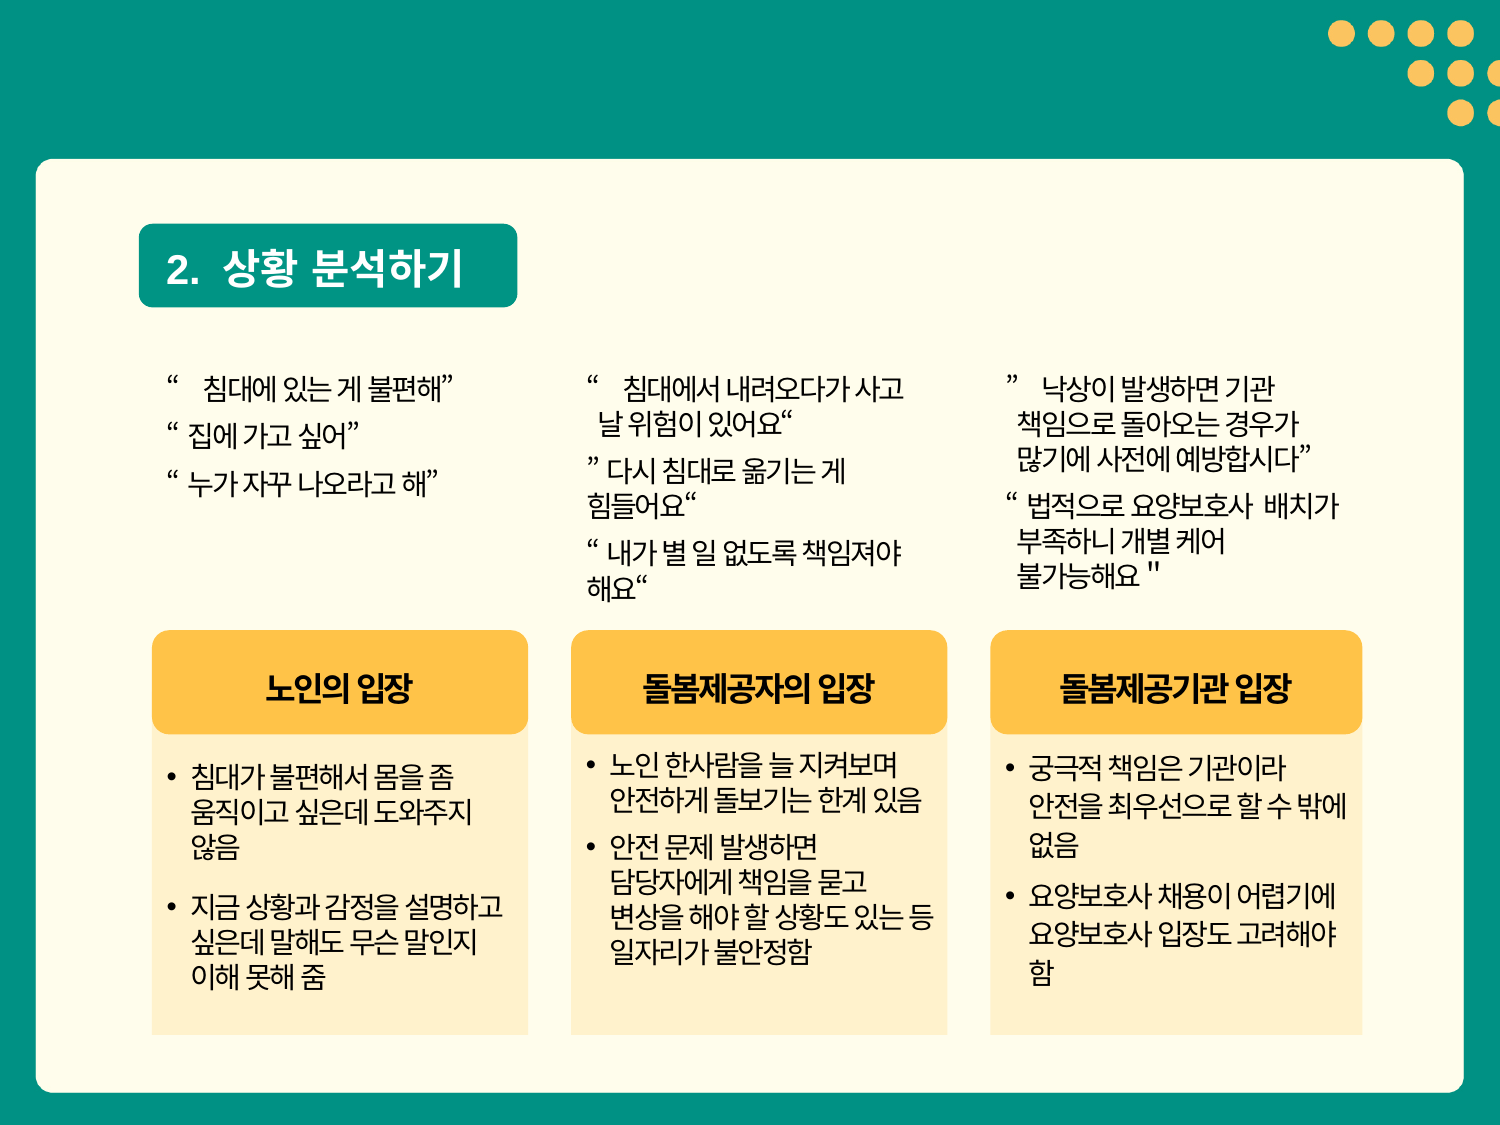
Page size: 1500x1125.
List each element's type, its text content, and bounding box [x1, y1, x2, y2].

text_box 돌봄제공기관 입장 [989, 629, 1363, 735]
text_box “침대에서 내려오다가 사고 날 위험이 있어요“ ”다시 침대로 옮기는 게 힘들어요“ “내가 별 일 없도록 책임져야 해요“ [570, 363, 926, 631]
text_box “침대에 있는 게 불편해” “집에 가고 싶어” “누가 자꾸 나오라고 해” [151, 363, 518, 534]
text_box 2. 상황 분석하기 [147, 229, 833, 296]
text_box [138, 223, 518, 308]
picture [0, 0, 1500, 1125]
slide_number 19 [1413, 1065, 1500, 1125]
text_box 노인 한사람을 늘 지켜보며 안전하게 돌보기는 한계 있음 안전 문제 발생하면 담당자에게 책임을 묻고 변상을 해야 할 상황도 있는 등 일자리가 불안정함 [570, 721, 948, 1036]
text_box 궁극적 책임은 기관이라 안전을 최우선으로 할 수 밖에 없음 요양보호사 채용이 어렵기에 요양보호사 입장도 고려해야 함 [989, 719, 1363, 1036]
text_box 침대가 불편해서 몸을 좀 움직이고 싶은데 도와주지 않음 지금 상황과 감정을 설명하고 싶은데 말해도 무슨 말인지 이해 못해 줌 [151, 722, 529, 1036]
text_box 돌봄제공자의 입장 [570, 629, 948, 735]
text_box 노인의 입장 [151, 629, 529, 735]
text_box ”낙상이 발생하면 기관 책임으로 돌아오는 경우가 많기에 사전에 예방합시다” “법적으로 요양보호사 배치가 부족하니 개별 케어 불가능해요＂ [989, 363, 1363, 631]
